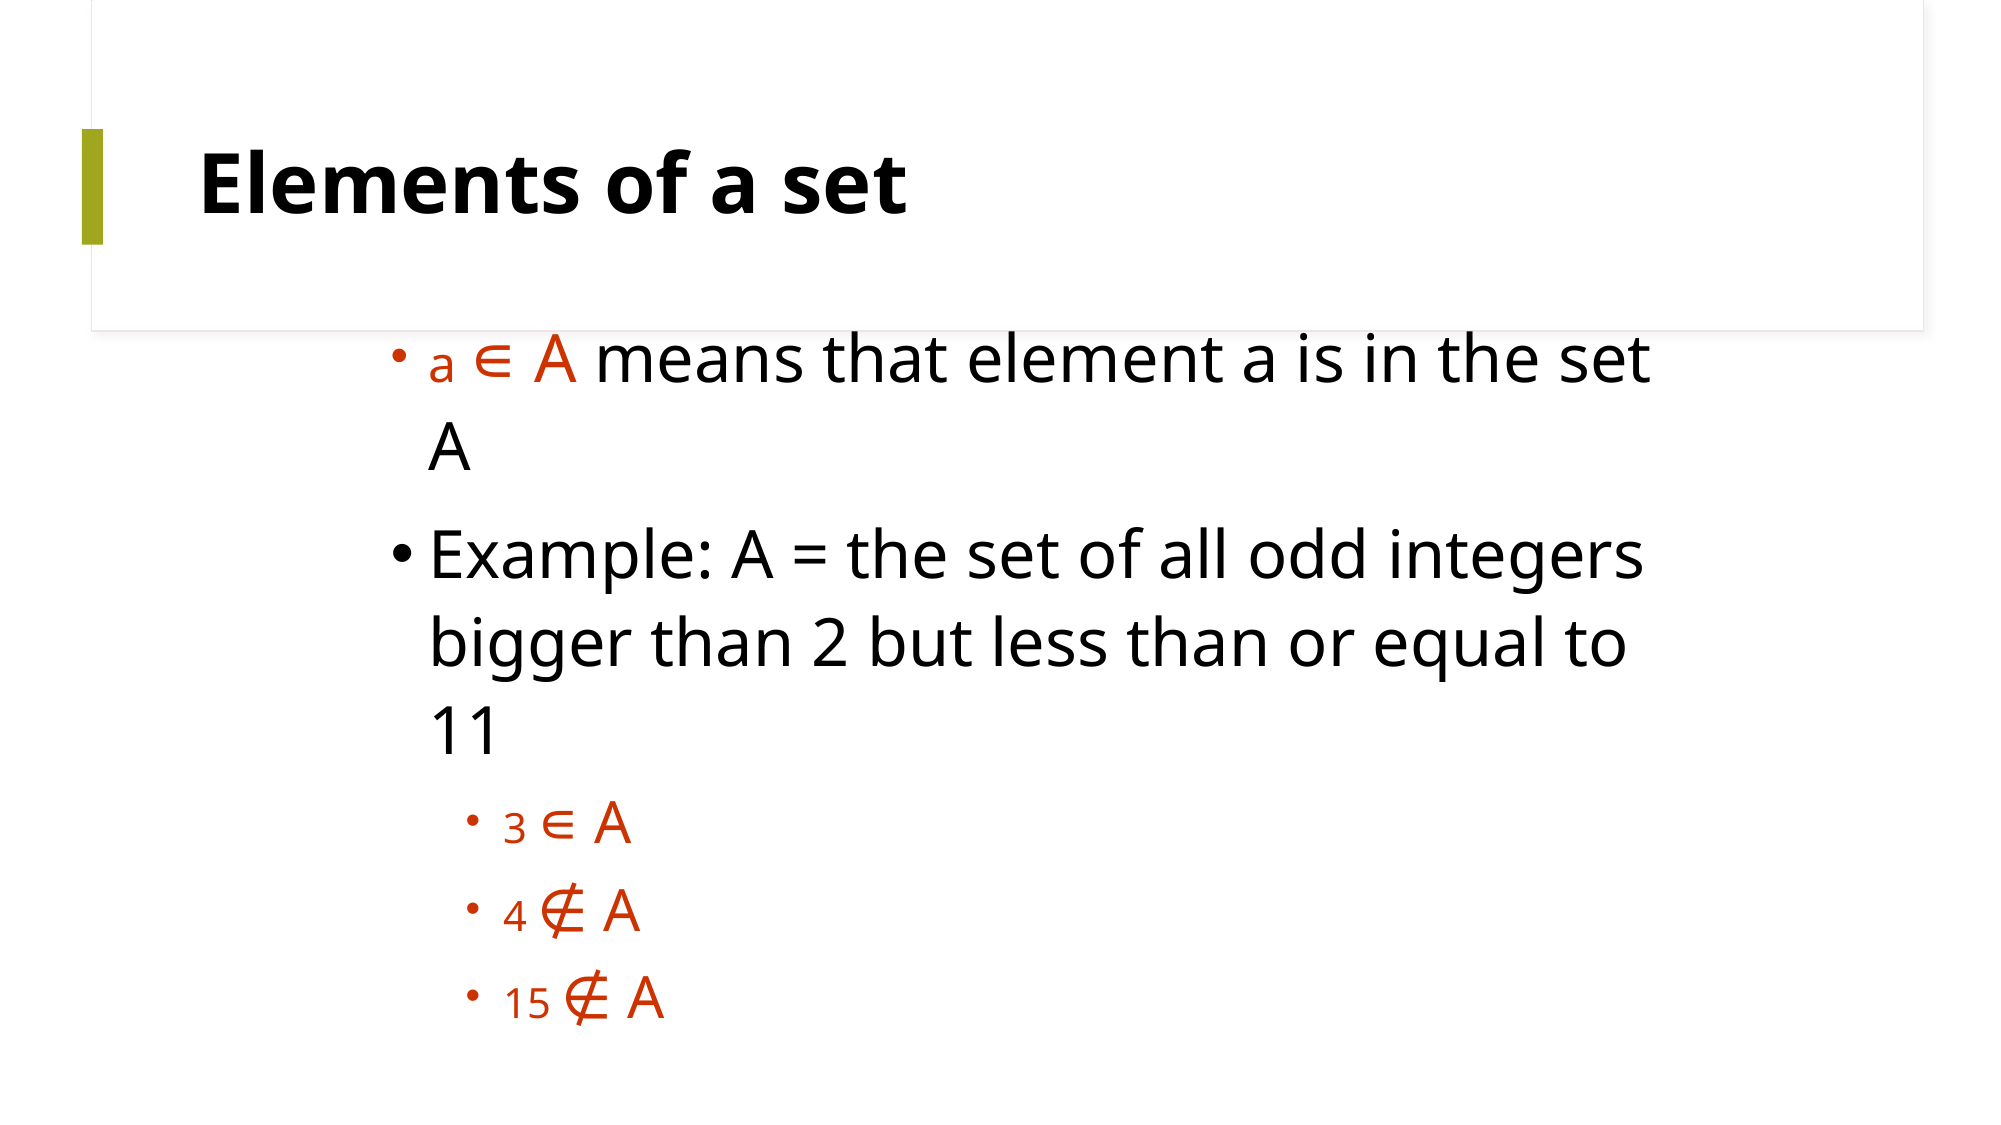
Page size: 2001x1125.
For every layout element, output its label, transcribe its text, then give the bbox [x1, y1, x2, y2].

list a ∊ A means that element a is in the set A Example: A = the set of all odd integers bigger than 2 but less than or equal to 11 3 ∊ A 4 ∉ A 15 ∉ A [375, 299, 1718, 1051]
title Elements of a set [183, 90, 1851, 284]
